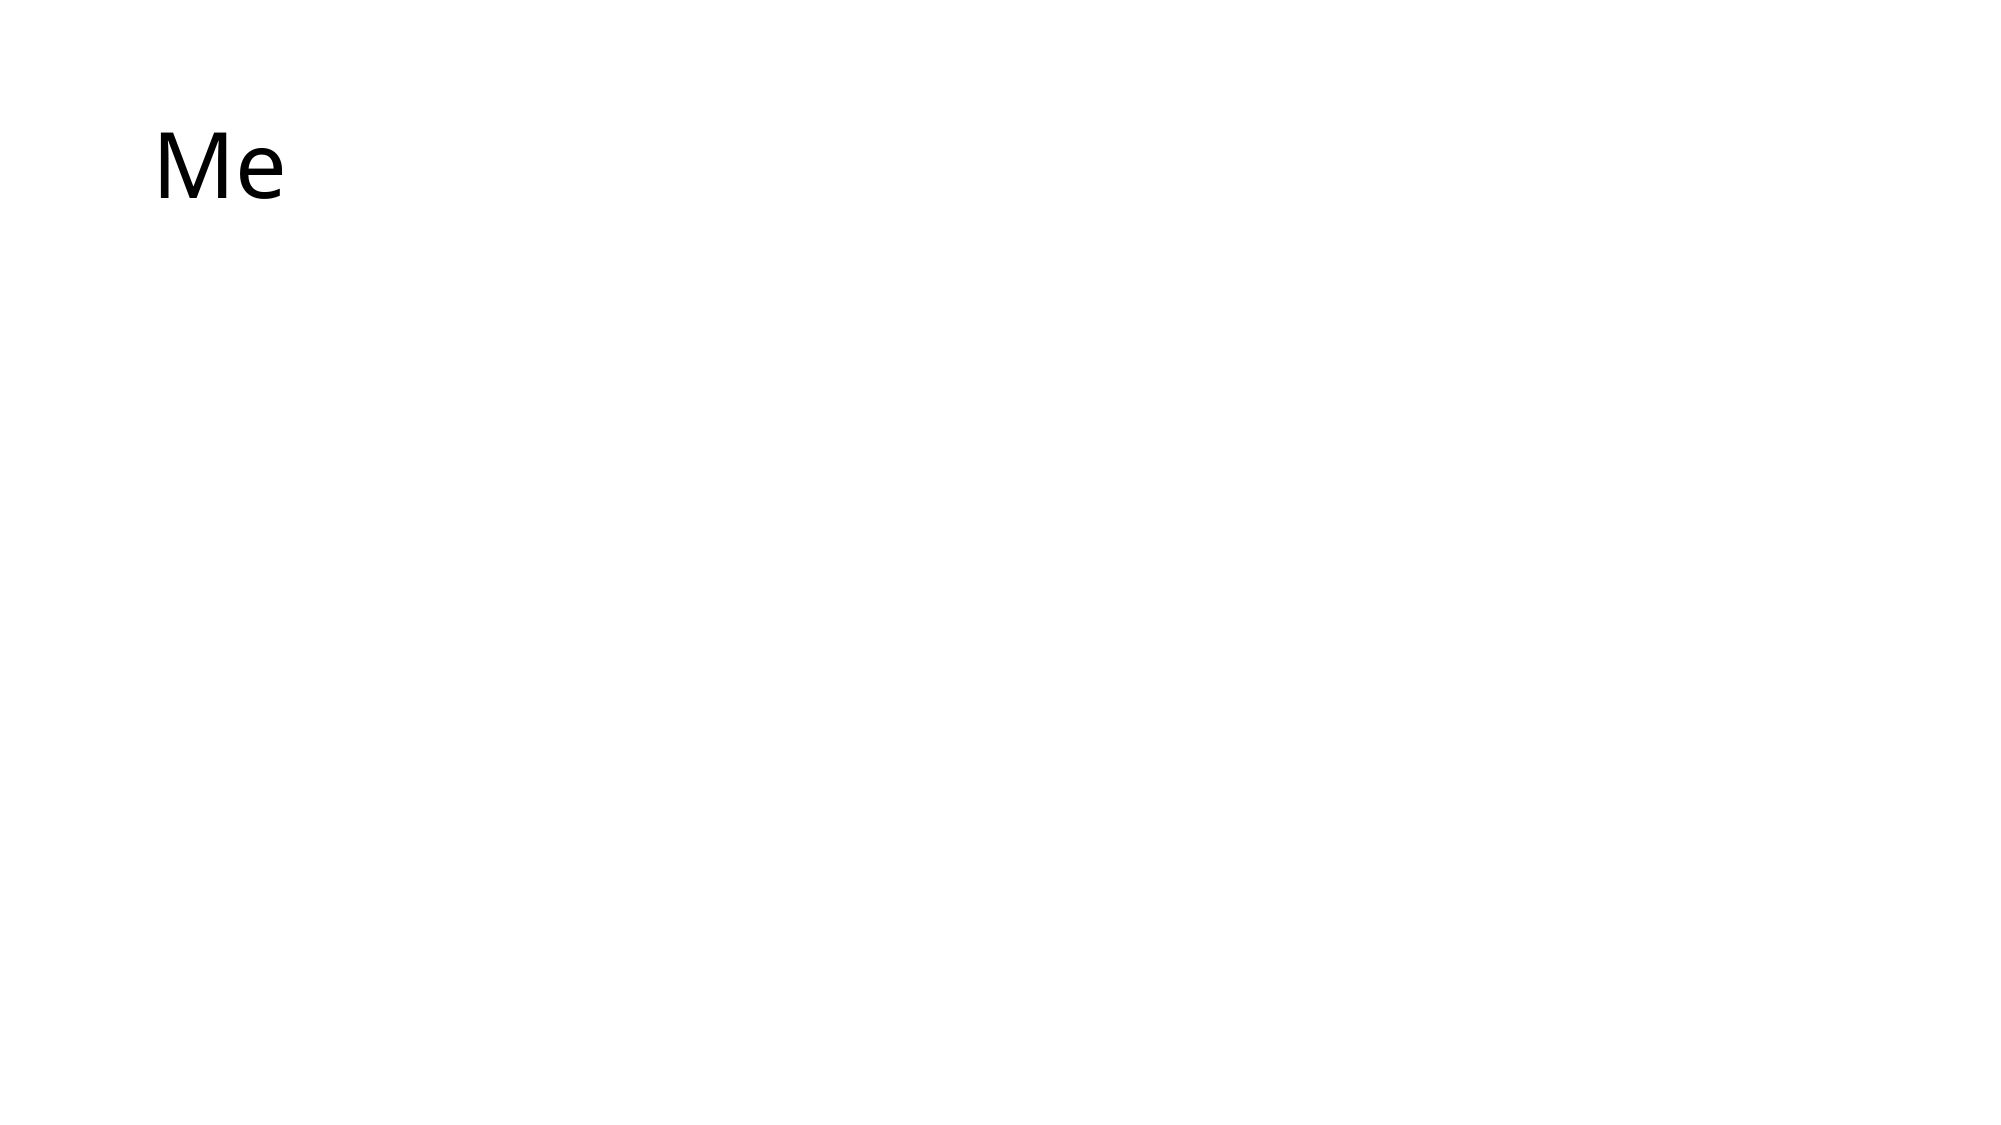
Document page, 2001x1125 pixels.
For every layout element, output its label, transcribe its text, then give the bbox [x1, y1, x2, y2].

title Me [137, 59, 1863, 278]
